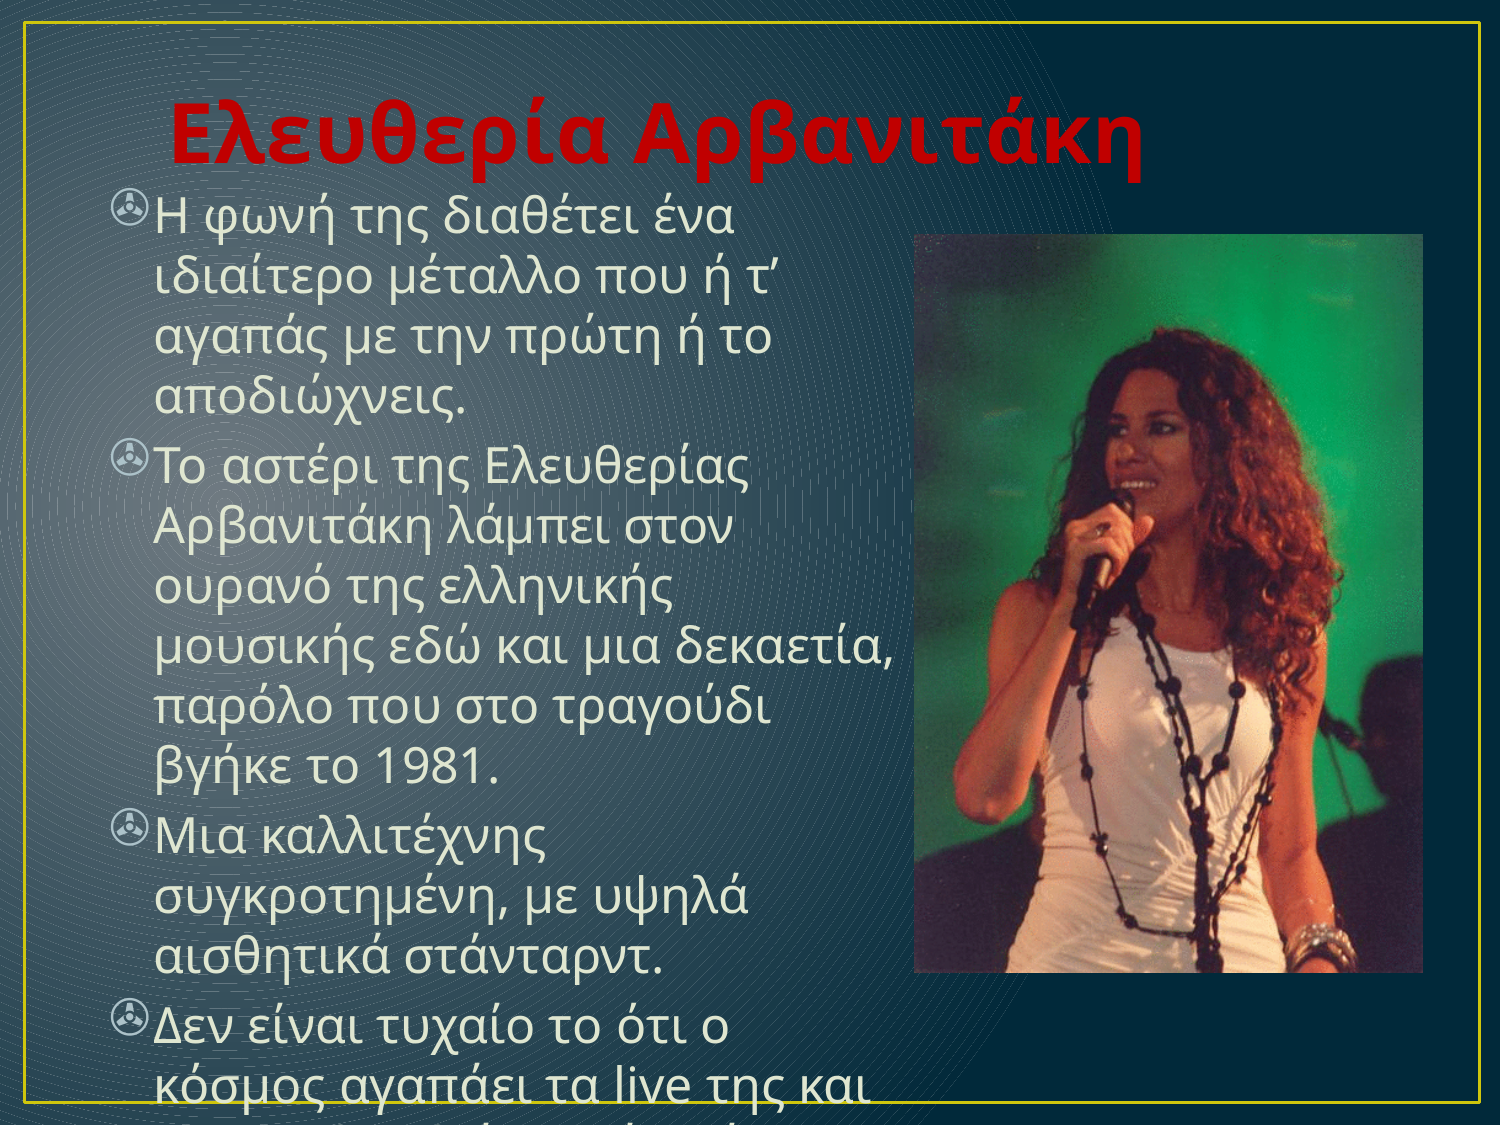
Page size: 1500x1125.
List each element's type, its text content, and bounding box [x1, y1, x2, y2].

title Ελευθερία Αρβανιτάκη [152, 0, 1428, 188]
picture [913, 228, 1422, 973]
picture [981, 979, 994, 988]
list Η φωνή της διαθέτει ένα ιδιαίτερο μέταλλο που ή τ’ αγαπάς με την πρώτη ή το αποδιώχνεις. Το αστέρι της Ελευθερίας Αρβανιτάκη λάμπει στον ουρανό της ελληνικής μουσικής εδώ και μια δεκαετία, παρόλο που στο τραγούδι βγήκε το 1981. Μια καλλιτέχνης συγκροτημένη, με υψηλά αισθητικά στάνταρντ. Δεν είναι τυχαίο το ότι ο κόσμος αγαπάει τα live της και την ακολουθεί πιστά εδώ και χρόνια όπου εμφανίζεται. [93, 175, 915, 1079]
